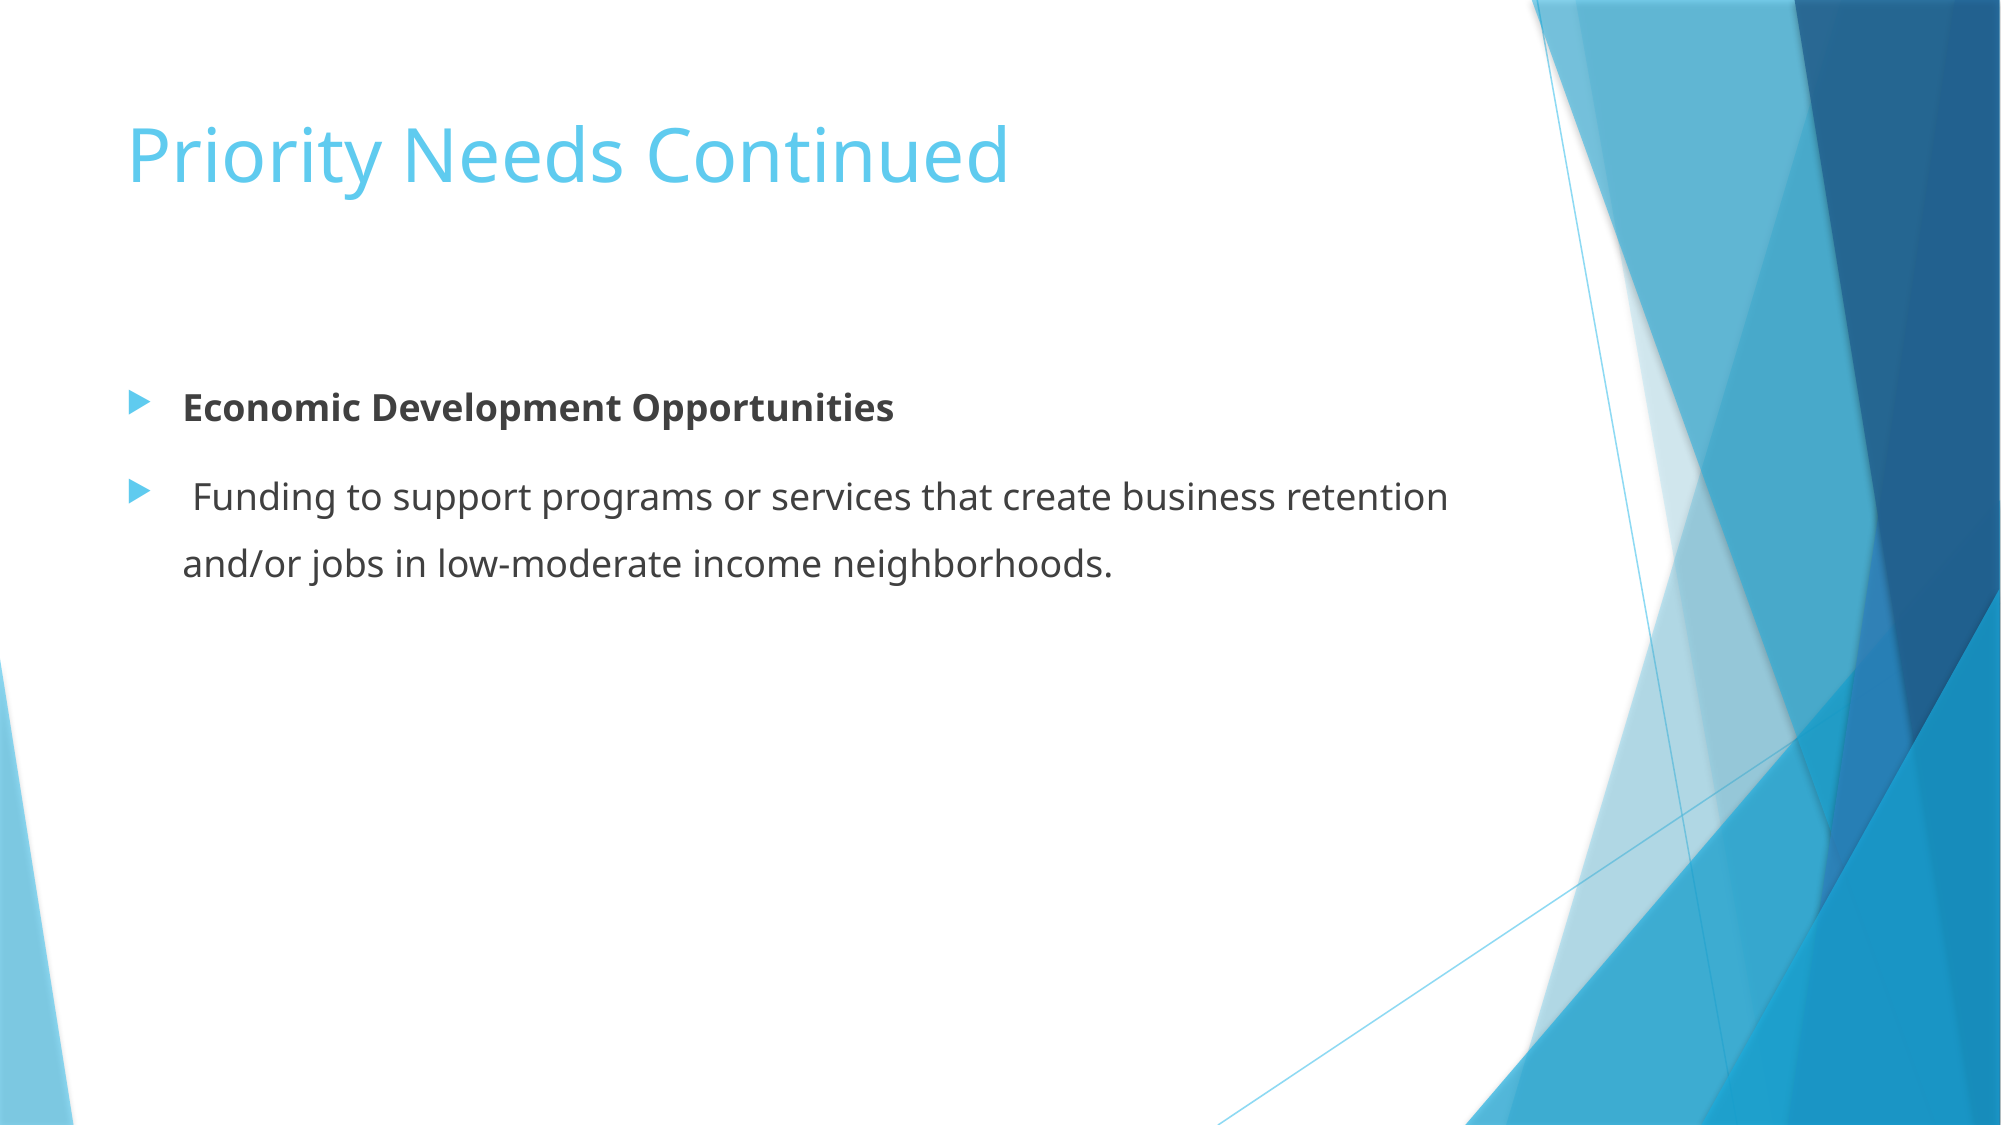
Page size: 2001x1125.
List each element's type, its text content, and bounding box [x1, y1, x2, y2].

list Economic Development Opportunities Funding to support programs or services that create business retention and/or jobs in low-moderate income neighborhoods. [111, 354, 1522, 992]
title Priority Needs Continued [111, 99, 1522, 317]
